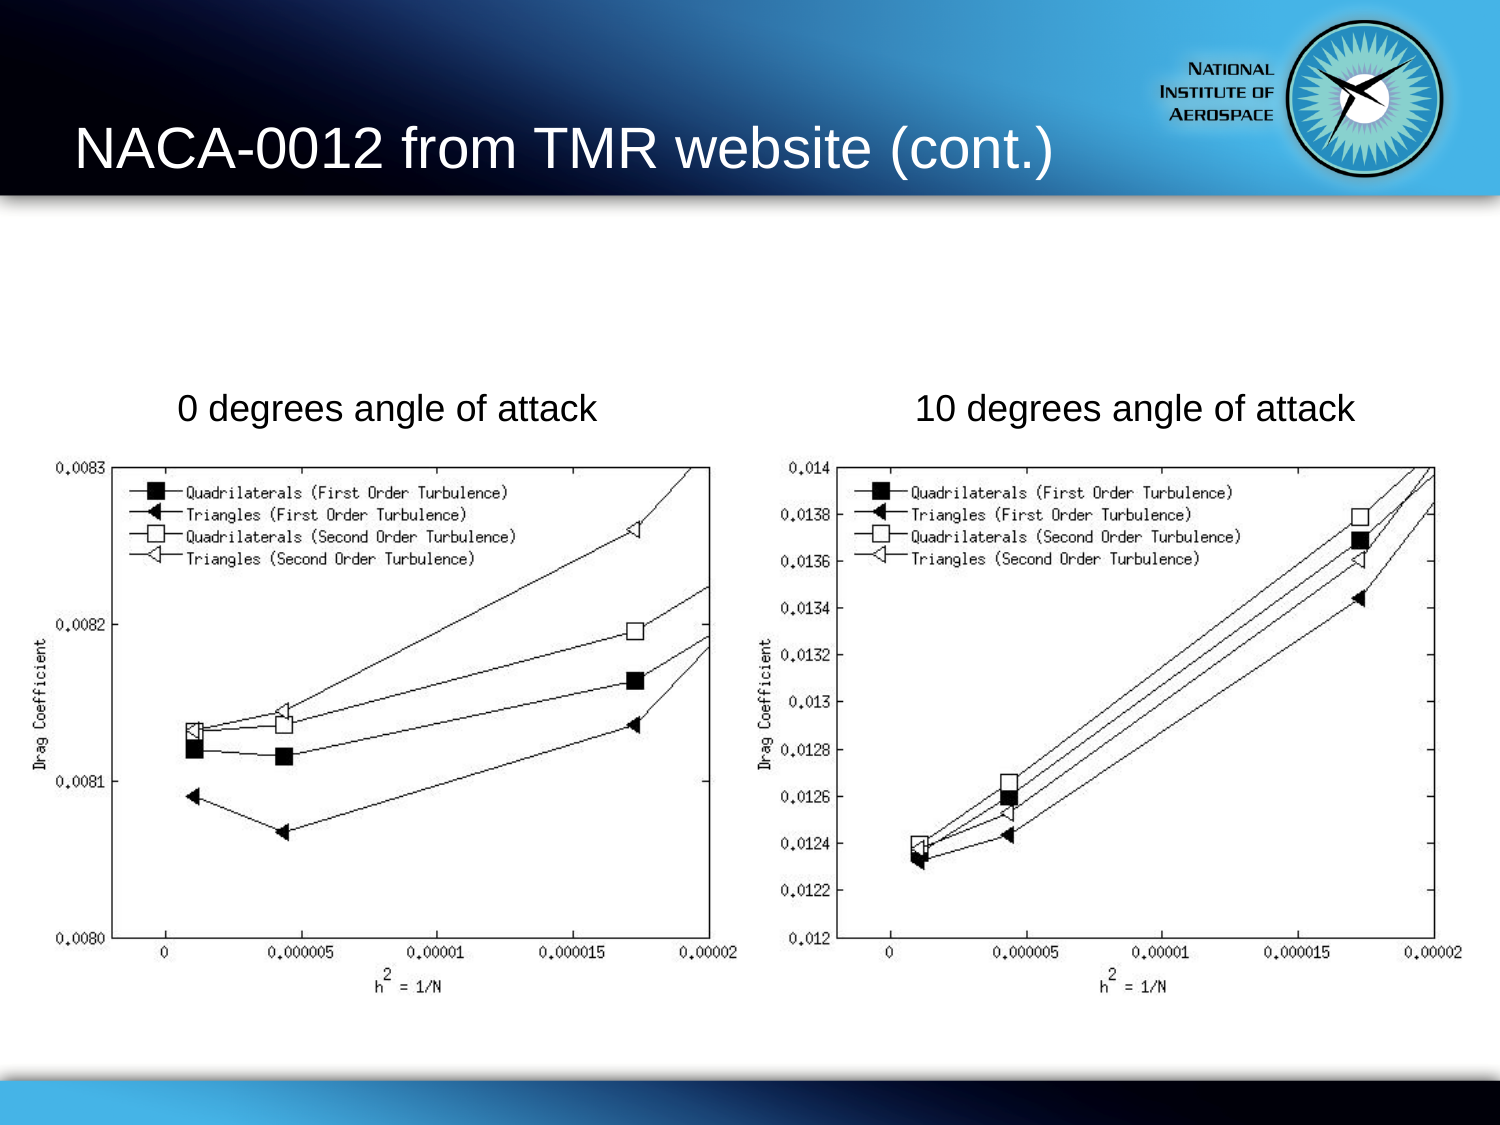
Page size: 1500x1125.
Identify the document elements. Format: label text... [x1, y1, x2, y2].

text_box 10 degrees angle of attack [900, 376, 1388, 437]
title NACA-0012 from TMR website (cont.) [59, 58, 1120, 188]
text_box 0 degrees angle of attack [162, 376, 625, 437]
picture [0, 0, 1500, 1125]
